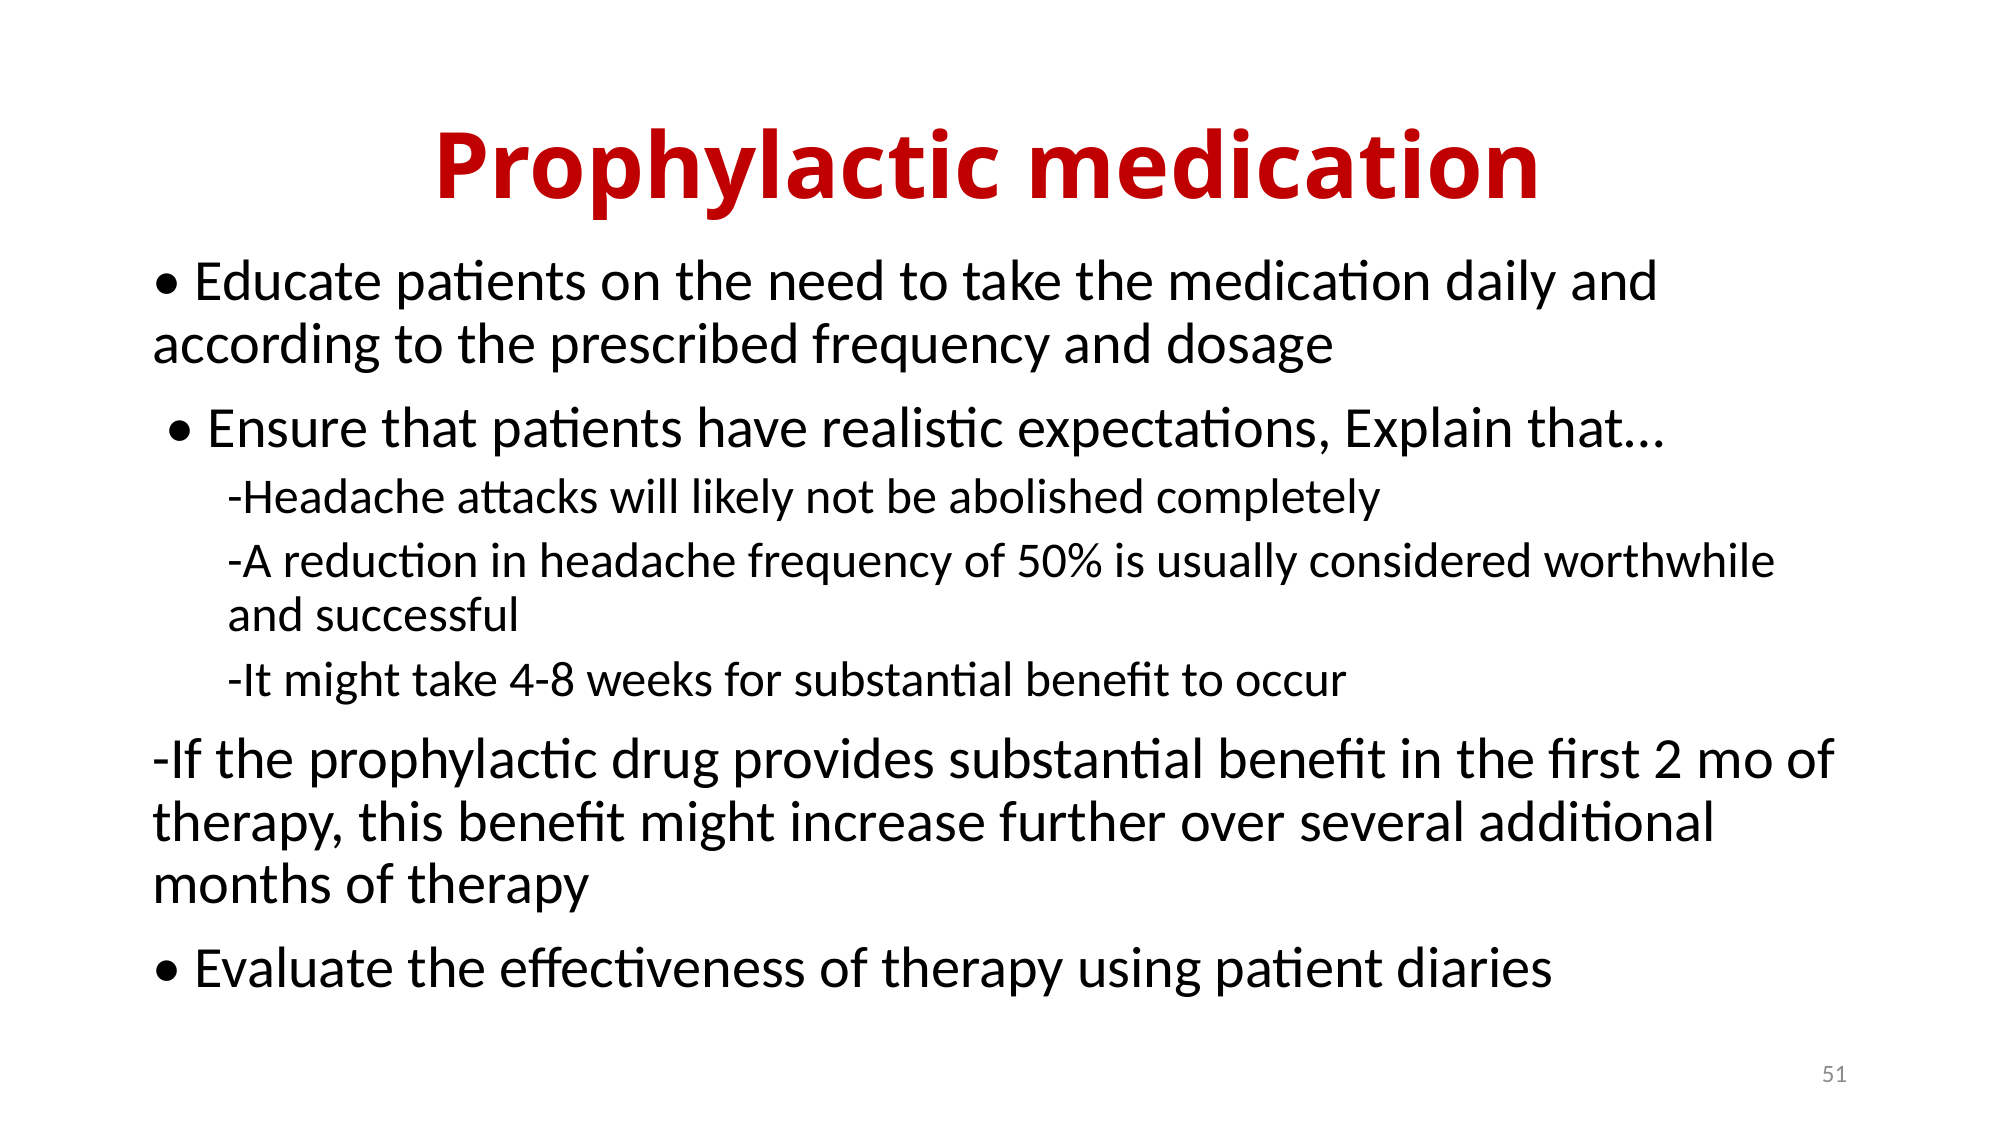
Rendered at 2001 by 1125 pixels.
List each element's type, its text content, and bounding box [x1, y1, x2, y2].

list • Educate patients on the need to take the medication daily and according to the prescribed frequency and dosage • Ensure that patients have realistic expectations, Explain that… -Headache attacks will likely not be abolished completely -A reduction in headache frequency of 50% is usually considered worthwhile and successful -It might take 4-8 weeks for substantial benefit to occur -If the prophylactic drug provides substantial benefit in the first 2 mo of therapy, this benefit might increase further over several additional months of therapy • Evaluate the effectiveness of therapy using patient diaries [137, 243, 1863, 1103]
slide_number 51 [1412, 1042, 1863, 1103]
title Prophylactic medication [137, 59, 1863, 243]
